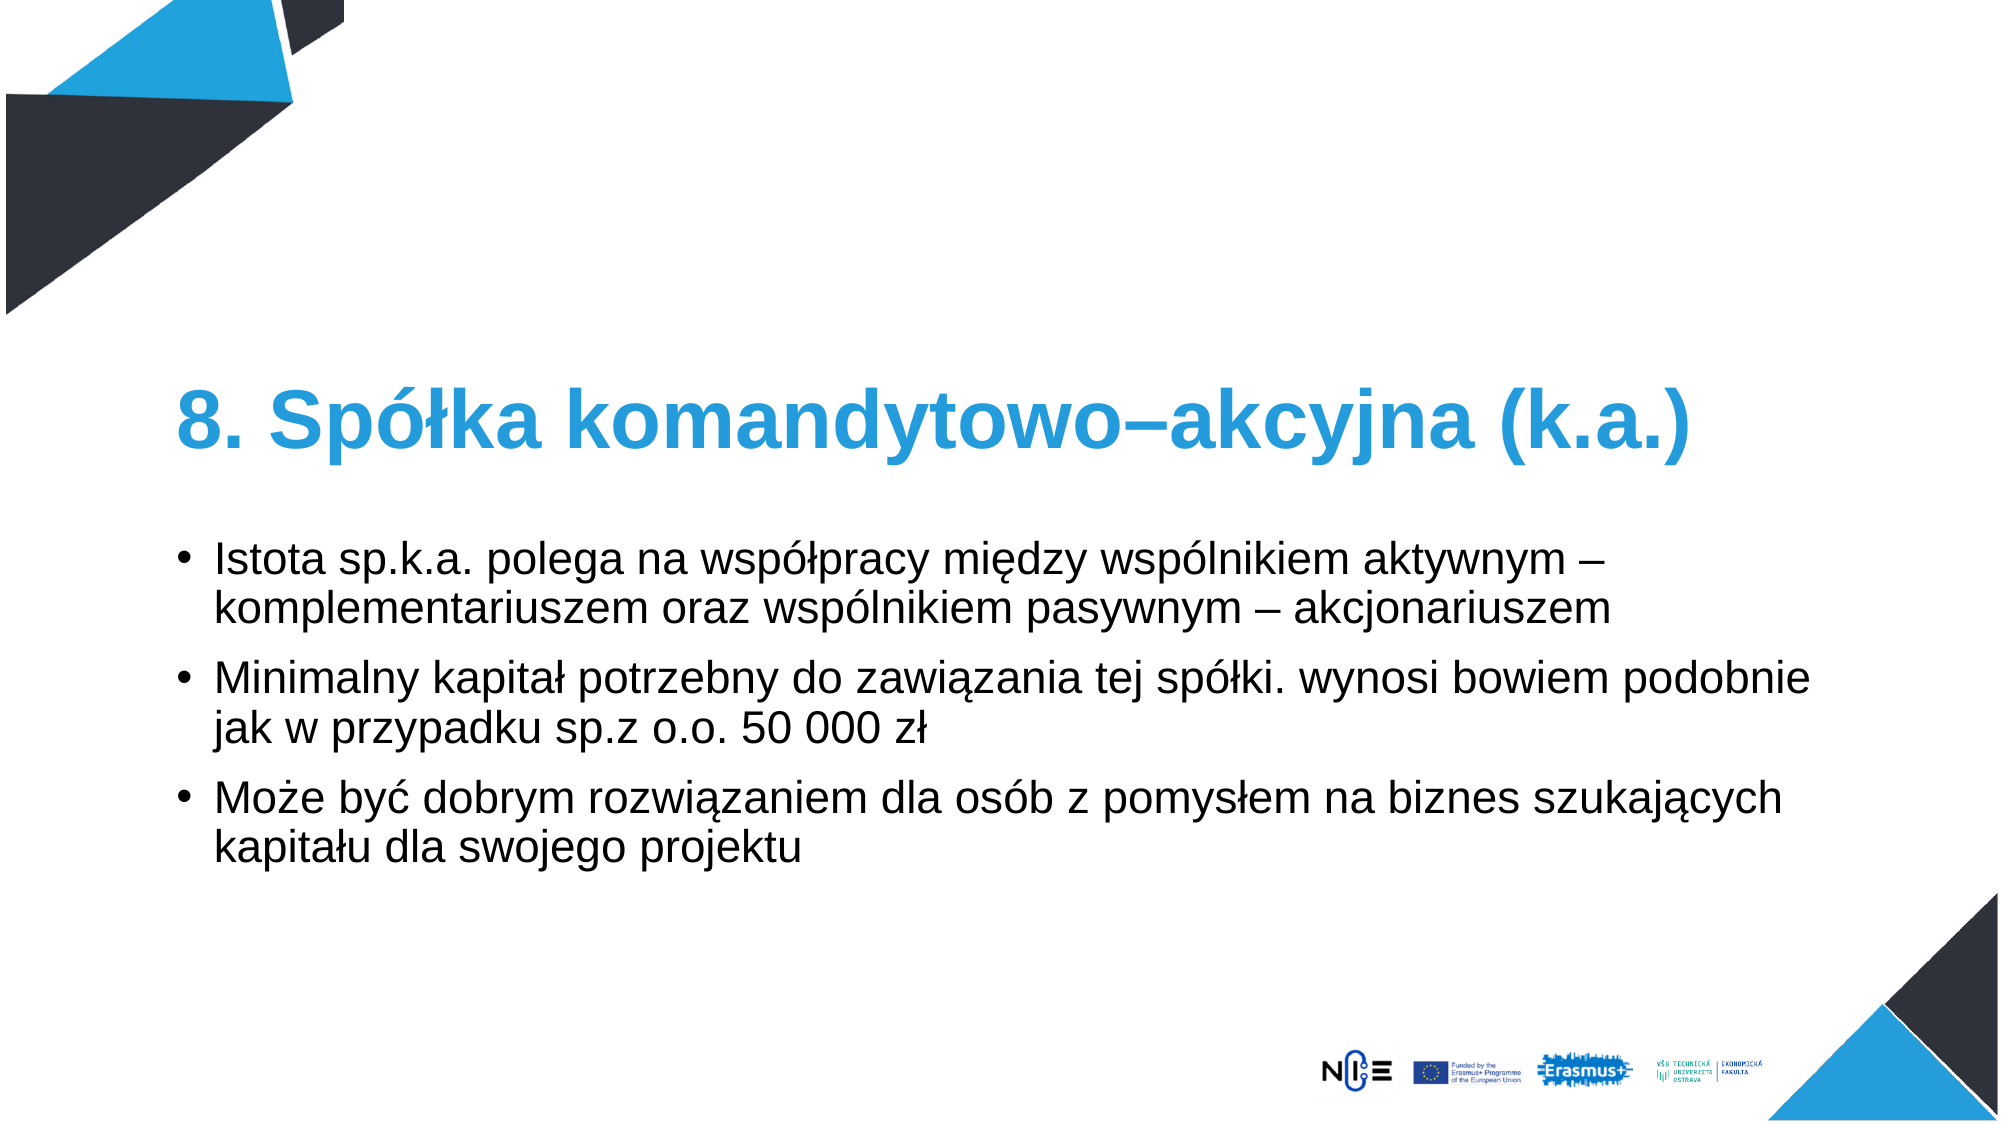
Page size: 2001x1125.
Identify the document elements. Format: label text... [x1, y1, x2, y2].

list Istota sp.k.a. polega na współpracy między wspólnikiem aktywnym – komplementariuszem oraz wspólnikiem pasywnym – akcjonariuszem Minimalny kapitał potrzebny do zawiązania tej spółki. wynosi bowiem podobnie jak w przypadku sp.z o.o. 50 000 zł Może być dobrym rozwiązaniem dla osób z pomysłem na biznes szukających kapitału dla swojego projektu [161, 527, 1887, 1125]
picture [1887, 888, 2000, 1125]
picture [6, 0, 344, 318]
title 8. Spółka komandytowo–akcyjna (k.a.) [161, 313, 1887, 527]
